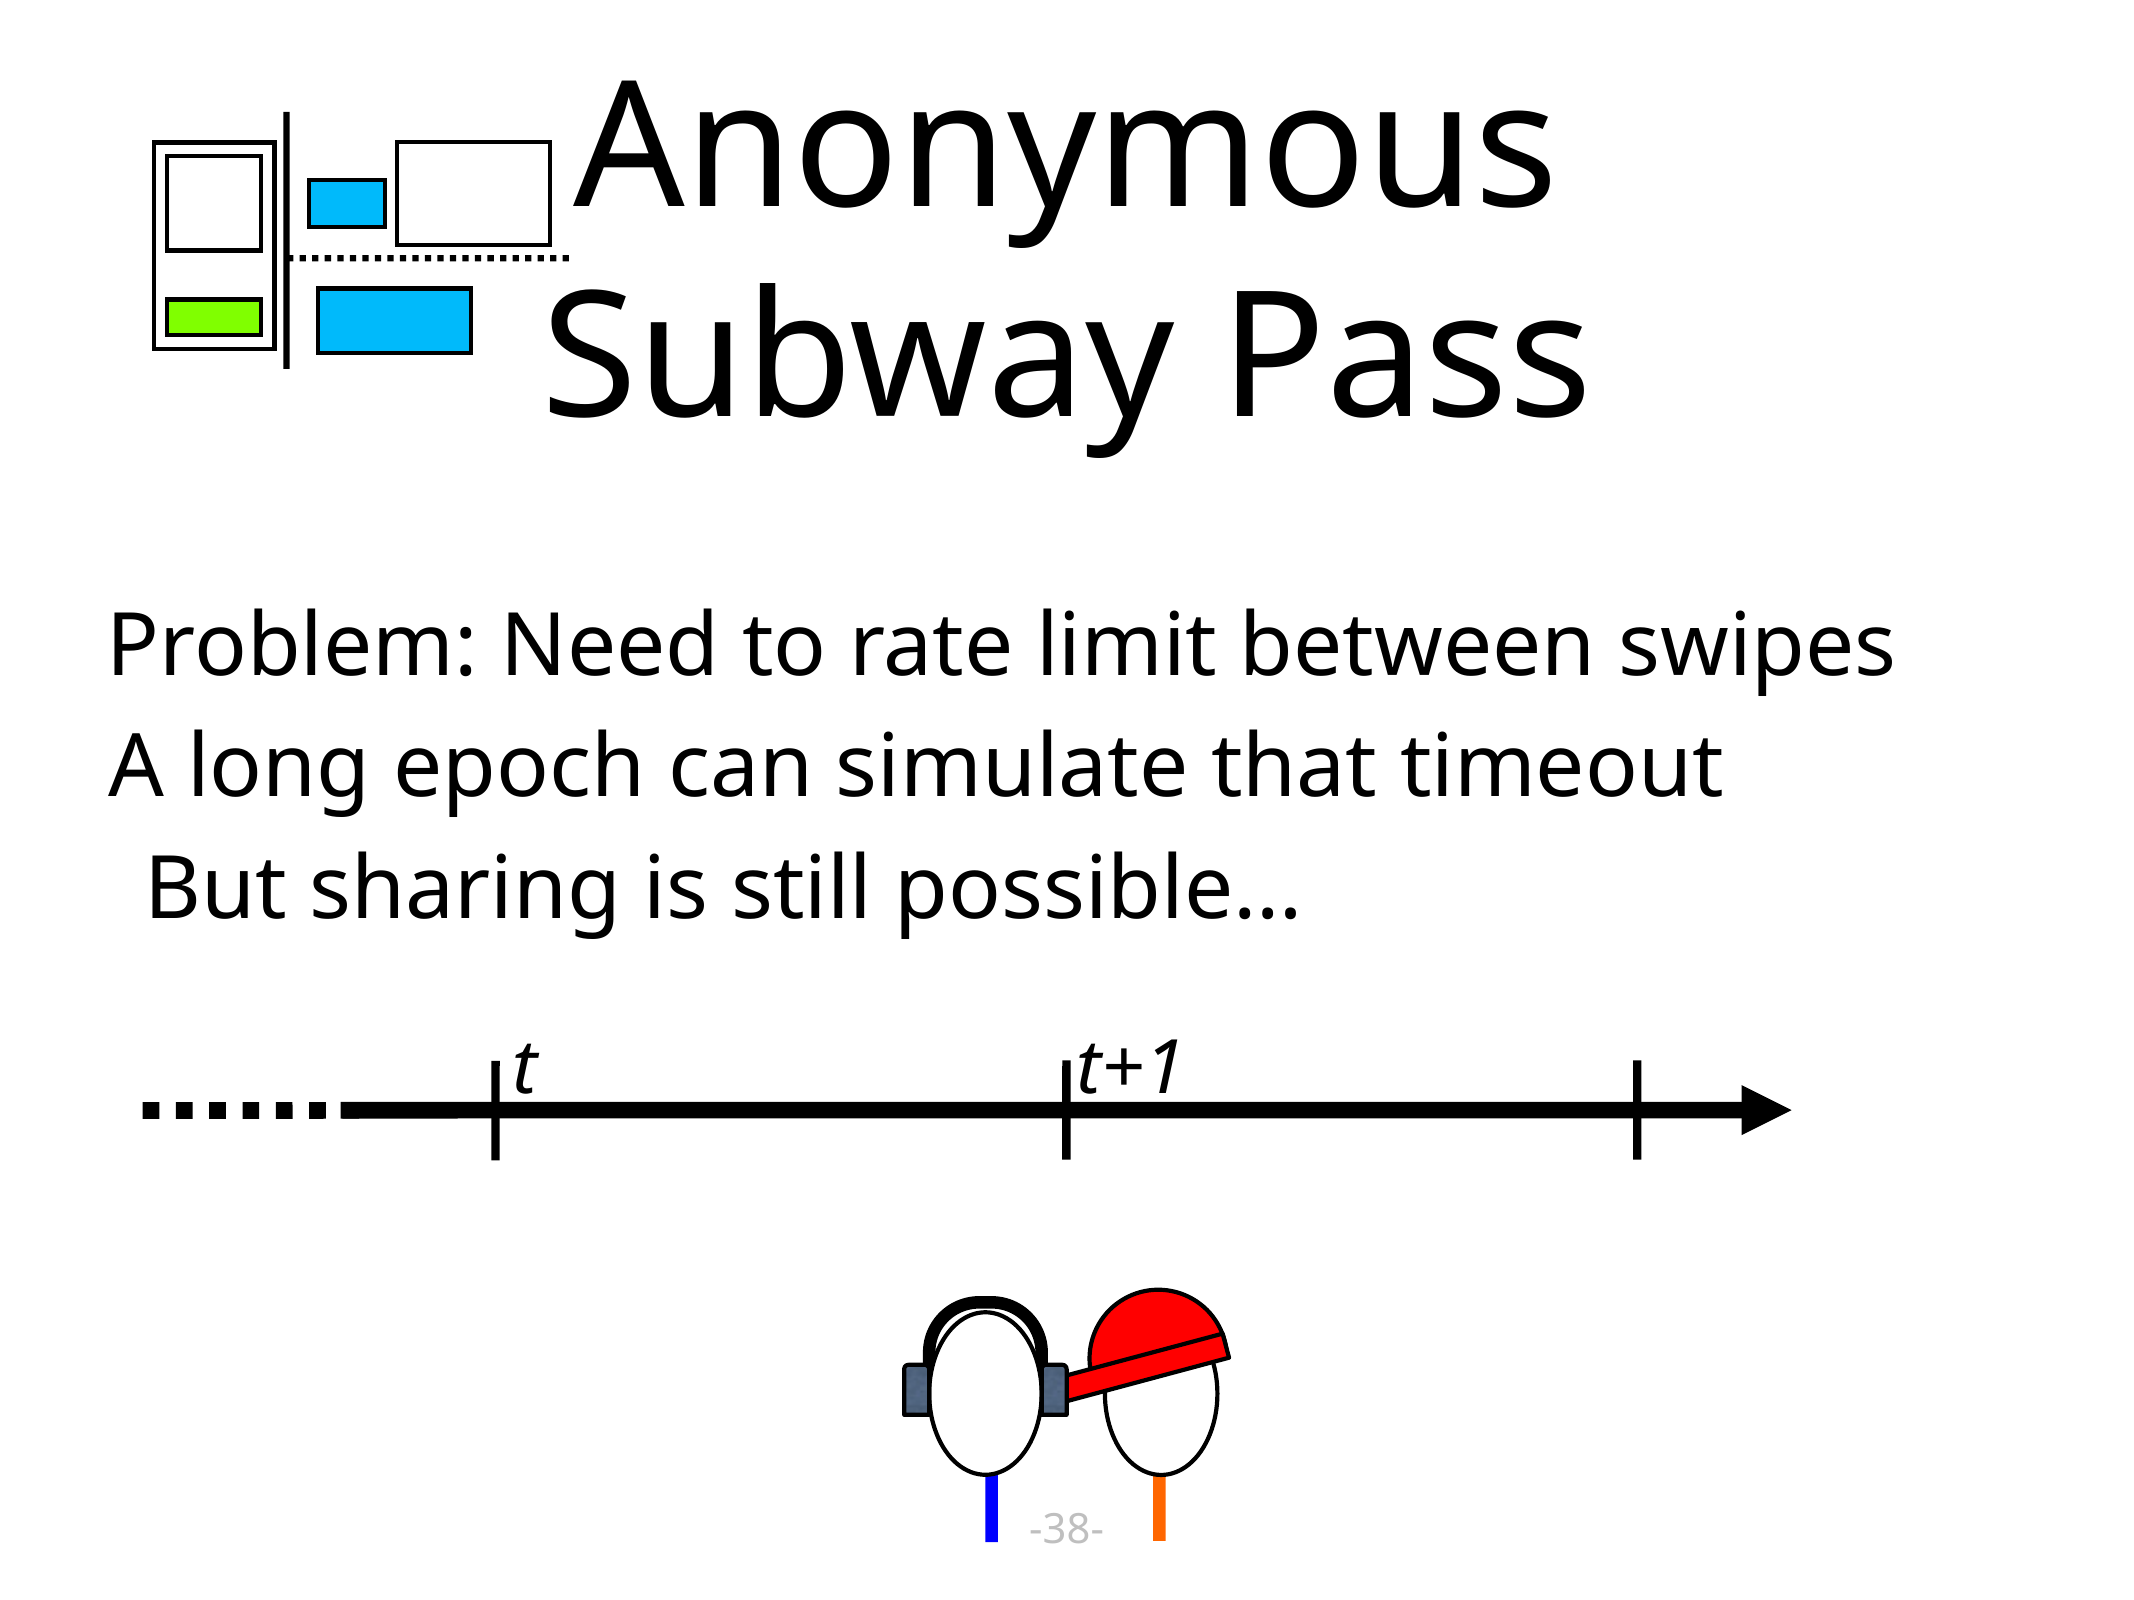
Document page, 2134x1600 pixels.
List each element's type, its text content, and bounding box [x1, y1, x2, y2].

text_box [1041, 1289, 1230, 1476]
title Anonymous Subway Pass [208, 41, 1925, 442]
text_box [153, 111, 571, 370]
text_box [136, 1012, 1792, 1161]
text_box A long epoch can simulate that timeout [108, 709, 1724, 815]
text_box Problem: Need to rate limit between swipes [106, 587, 1897, 693]
text_box But sharing is still possible… [144, 831, 1303, 937]
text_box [903, 1302, 1067, 1476]
